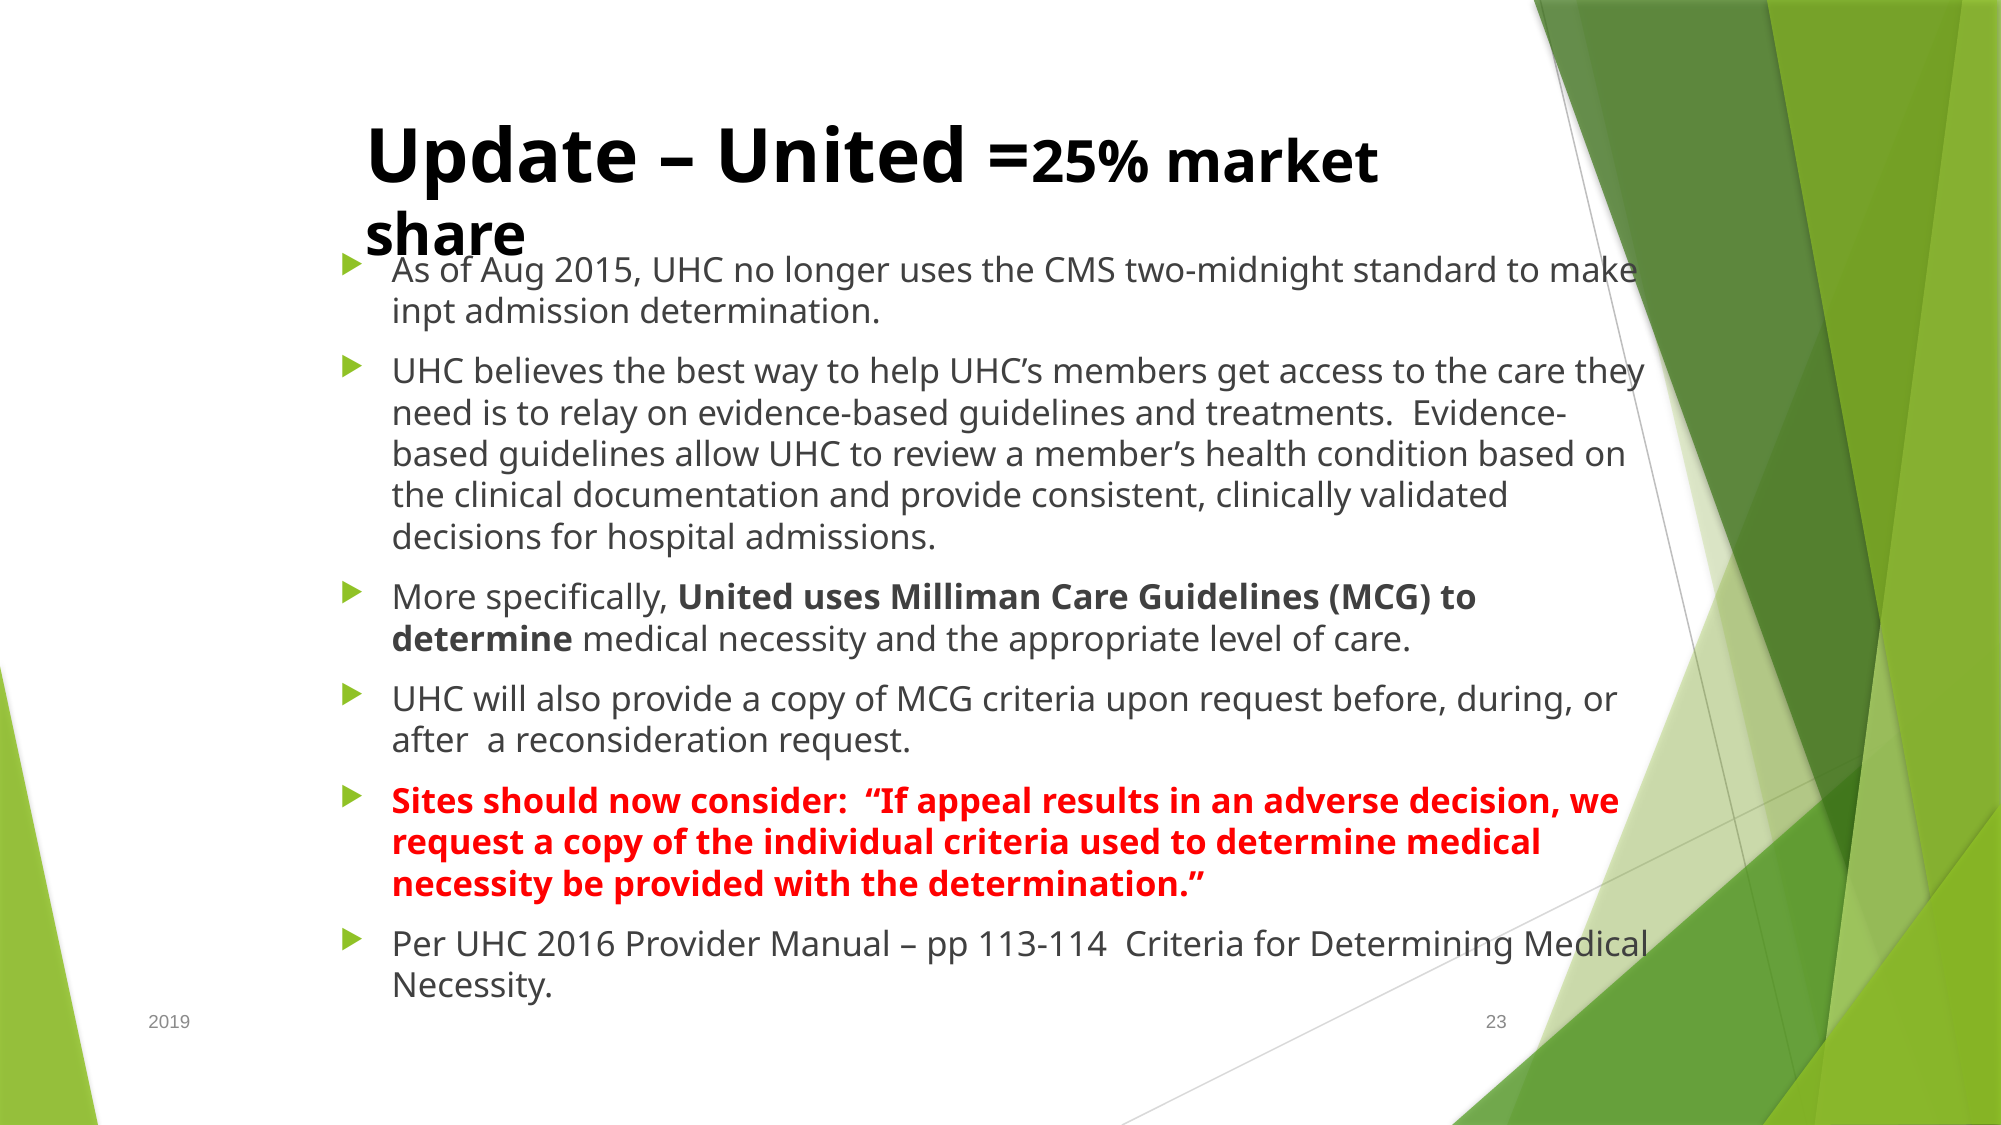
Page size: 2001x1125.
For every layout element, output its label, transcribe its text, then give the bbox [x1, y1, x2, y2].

list As of Aug 2015, UHC no longer uses the CMS two-midnight standard to make inpt admission determination. UHC believes the best way to help UHC’s members get access to the care they need is to relay on evidence-based guidelines and treatments. Evidence-based guidelines allow UHC to review a member’s health condition based on the clinical documentation and provide consistent, clinically validated decisions for hospital admissions. More specifically, United uses Milliman Care Guidelines (MCG) to determine medical necessity and the appropriate level of care. UHC will also provide a copy of MCG criteria upon request before, during, or after a reconsideration request. Sites should now consider: “If appeal results in an adverse decision, we request a copy of the individual criteria used to determine medical necessity be provided with the determination.” Per UHC 2016 Provider Manual – pp 113-114 Criteria for Determining Medical Necessity. [324, 240, 1675, 1013]
footer 2019 [133, 991, 1145, 1051]
title Update – United =25% market share [350, 99, 1500, 240]
slide_number 23 [1409, 991, 1522, 1051]
